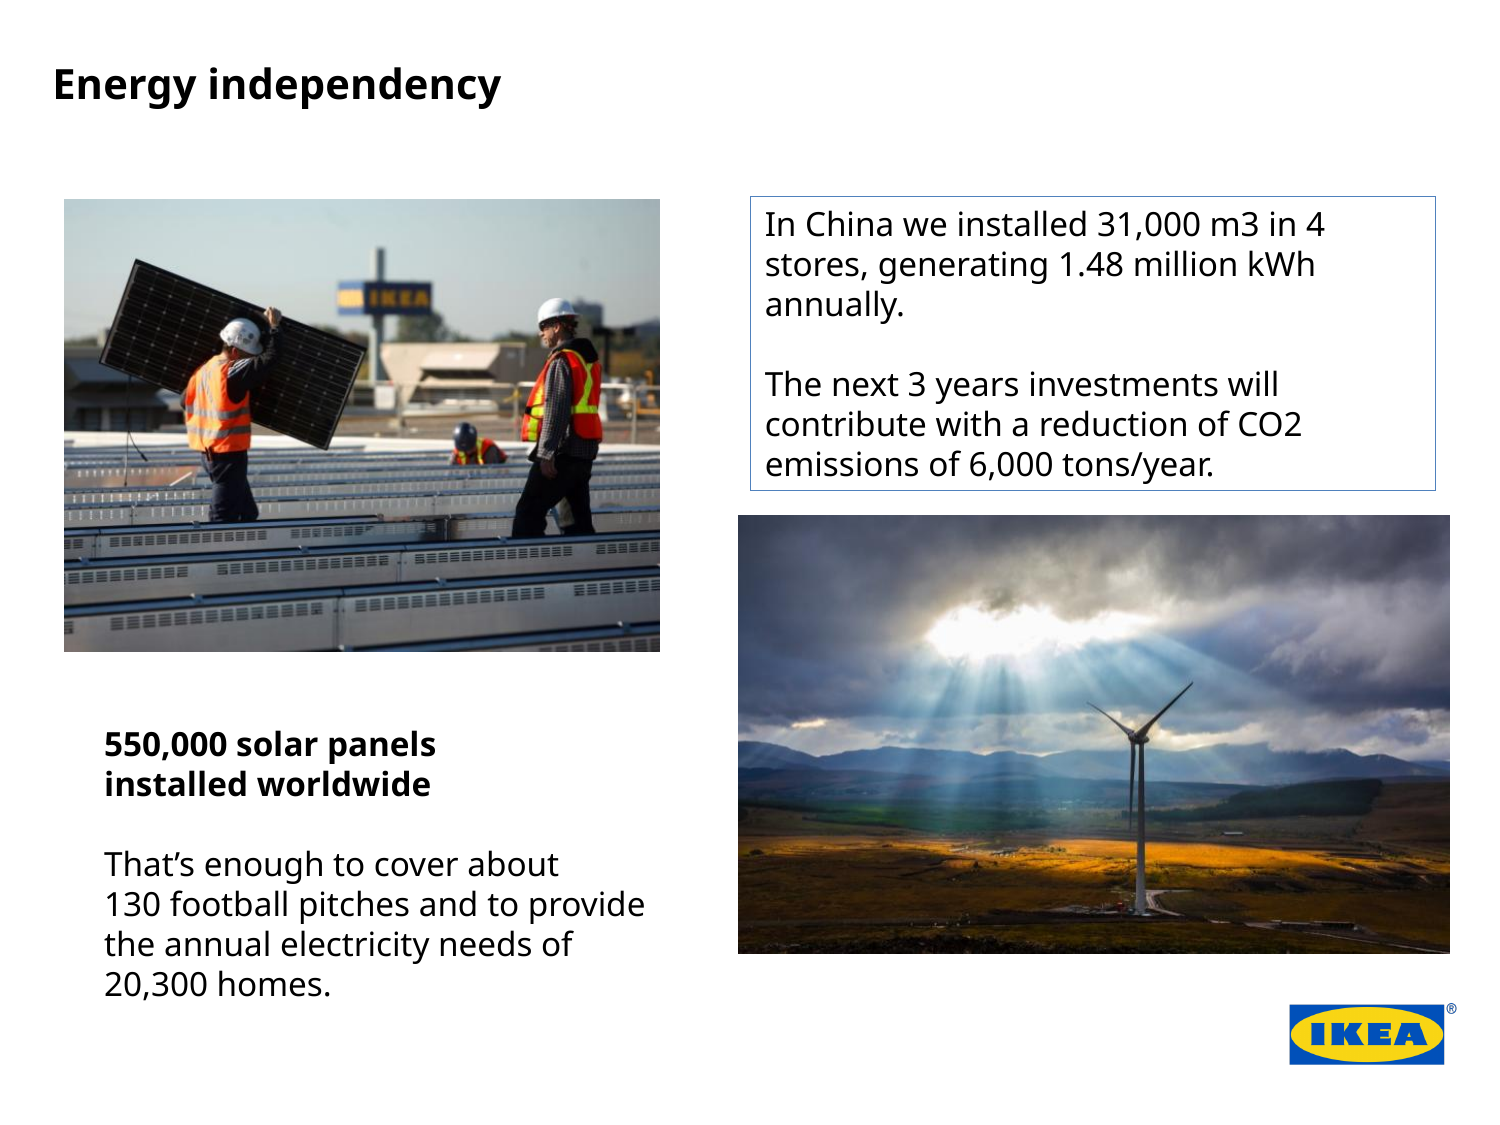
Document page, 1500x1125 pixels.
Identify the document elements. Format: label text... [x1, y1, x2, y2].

text_box 550,000 solar panels installed worldwide That’s enough to cover about 130 football pitches and to provide the annual electricity needs of 20,300 homes. [89, 715, 662, 1011]
picture [64, 199, 660, 652]
picture [737, 514, 1500, 1125]
text_box Energy independency [37, 50, 588, 115]
text_box In China we installed 31,000 m3 in 4 stores, generating 1.48 million kWh annually. The next 3 years investments will contribute with a reduction of CO2 emissions of 6,000 tons/year. [750, 196, 1436, 491]
